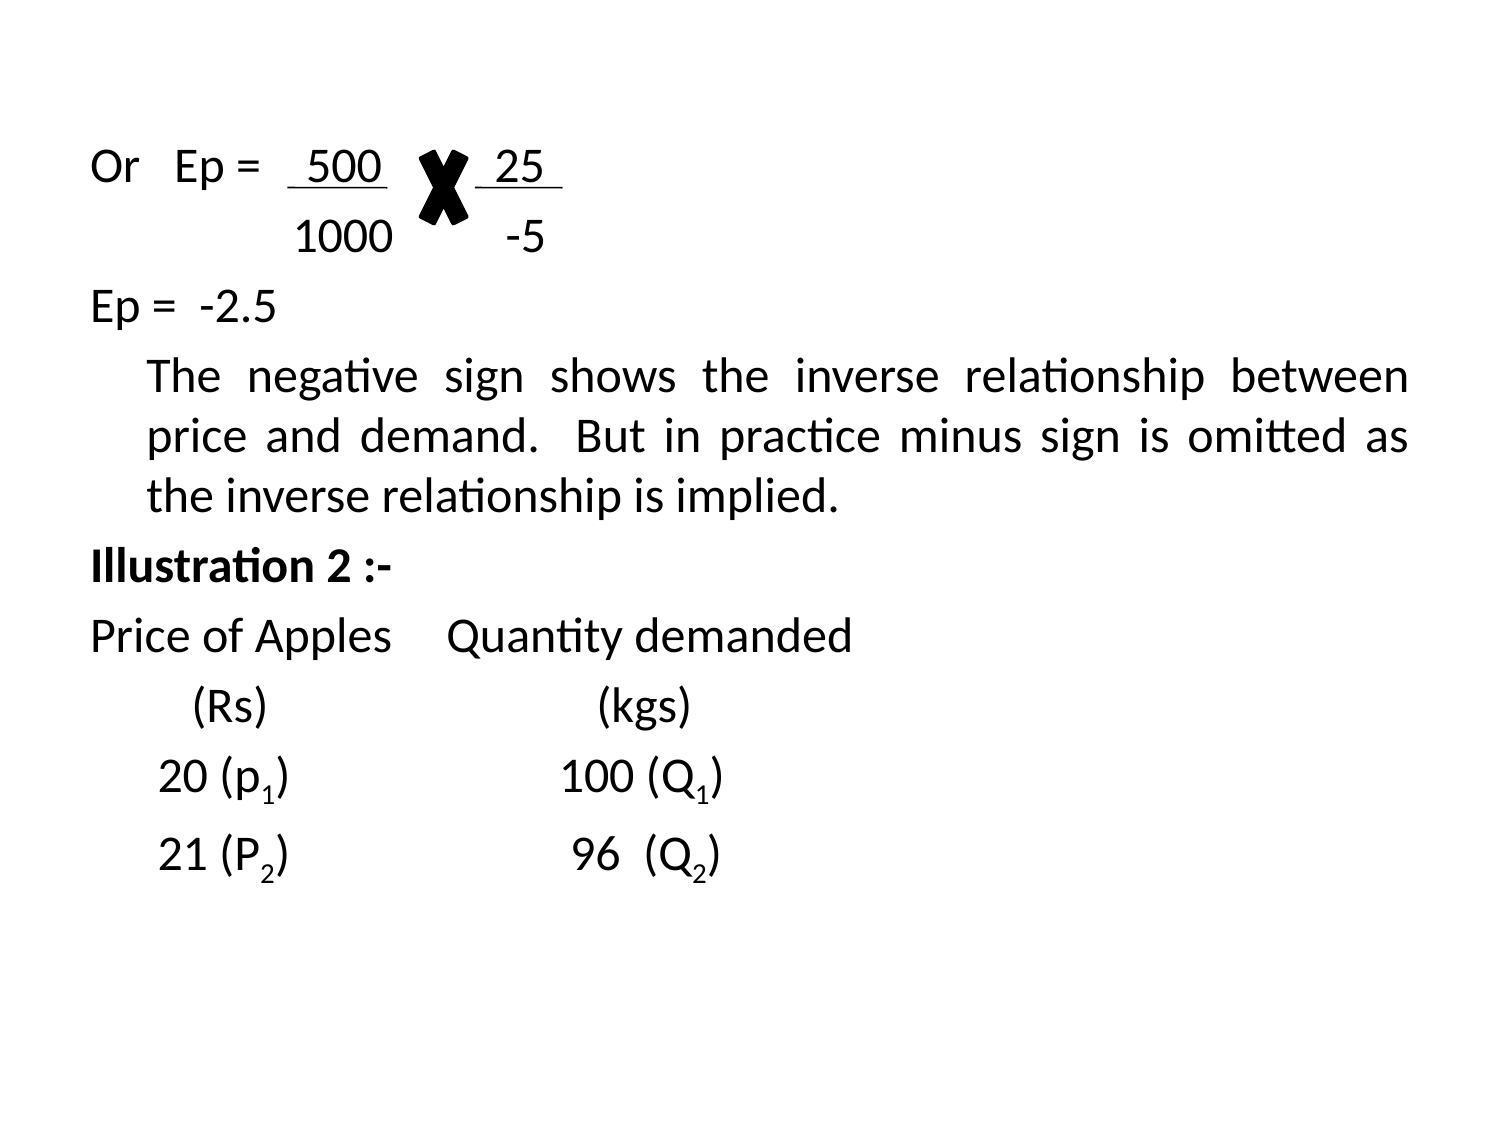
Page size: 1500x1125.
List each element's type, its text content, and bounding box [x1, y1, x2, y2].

text_box [418, 149, 469, 226]
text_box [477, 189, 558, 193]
list Or Ep = 500 25 1000 -5 Ep = -2.5 The negative sign shows the inverse relationship between price and demand. But in practice minus sign is omitted as the inverse relationship is implied. Illustration 2 :- Price of Apples Quantity demanded (Rs) (kgs) 20 (p1) 100 (Q1) 21 (P2) 96 (Q2) [75, 125, 1425, 1005]
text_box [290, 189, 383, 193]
